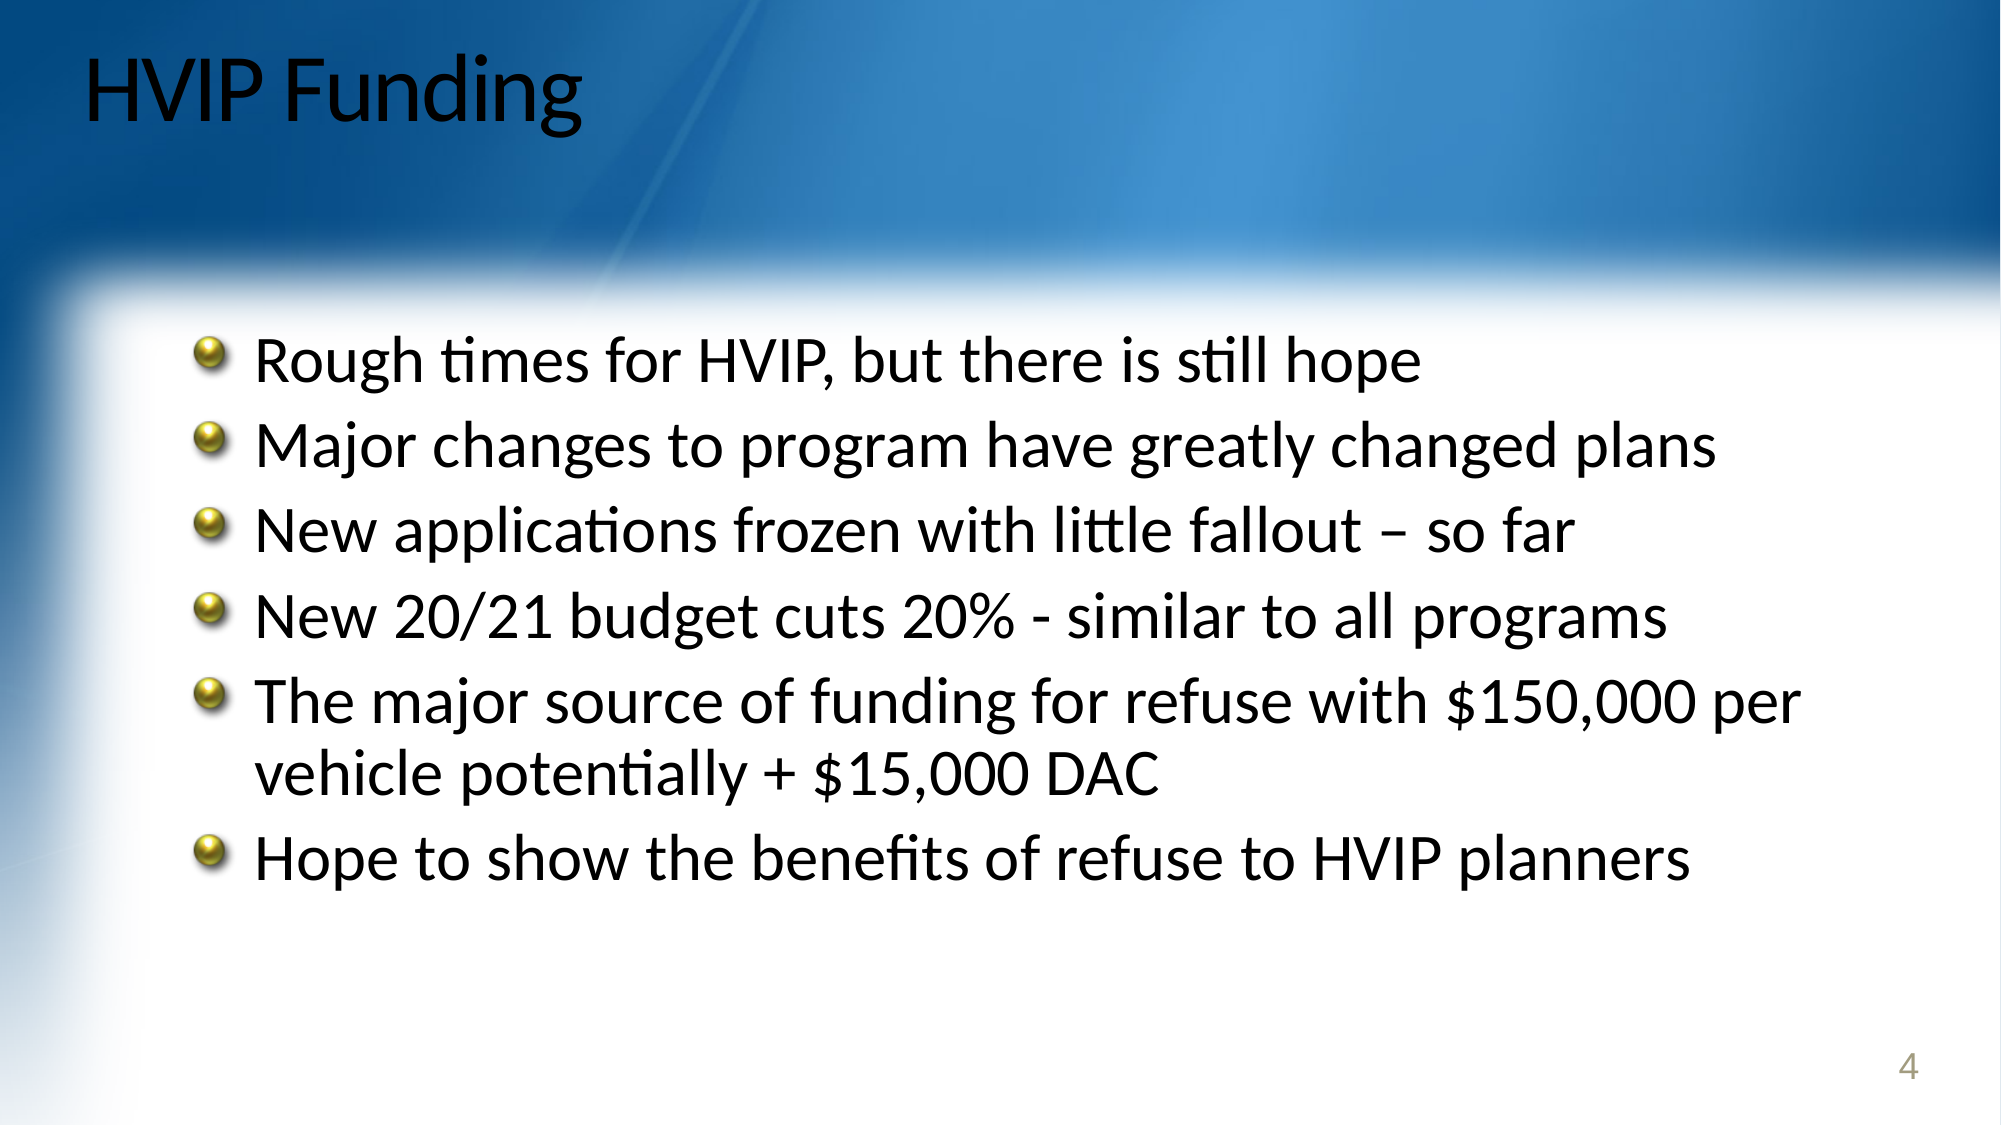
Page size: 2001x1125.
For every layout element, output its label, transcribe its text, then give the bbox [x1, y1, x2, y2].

picture [0, 0, 2001, 1125]
title HVIP Funding [83, 37, 1917, 147]
text_box Rough times for HVIP, but there is still hope Major changes to program have greatly changed plans New applications frozen with little fallout – so far New 20/21 budget cuts 20% - similar to all programs The major source of funding for refuse with $150,000 per vehicle potentially + $15,000 DAC Hope to show the benefits of refuse to HVIP planners [189, 324, 1884, 896]
slide_number 4 [1883, 1034, 1984, 1113]
